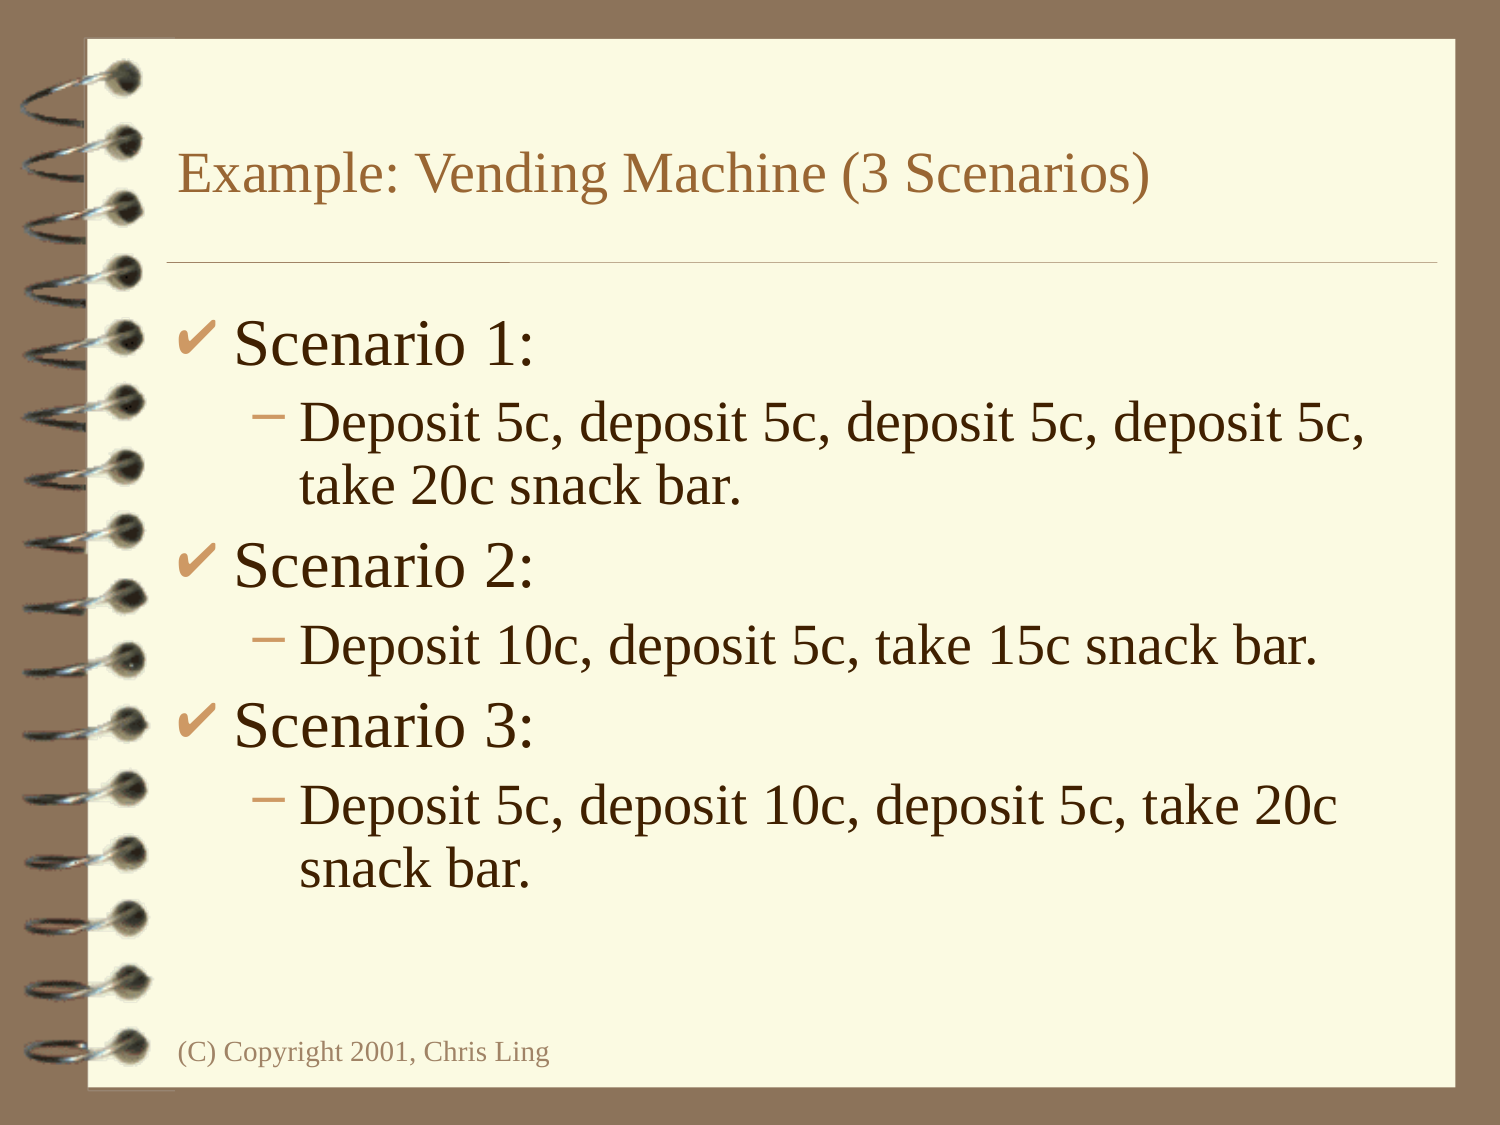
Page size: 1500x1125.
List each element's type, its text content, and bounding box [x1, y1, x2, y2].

list Scenario 1: Deposit 5c, deposit 5c, deposit 5c, deposit 5c, take 20c snack bar. Scenario 2: Deposit 10c, deposit 5c, take 15c snack bar. Scenario 3: Deposit 5c, deposit 10c, deposit 5c, take 20c snack bar. [162, 299, 1438, 976]
title Example: Vending Machine (3 Scenarios) [162, 74, 1438, 263]
slide_number (C) Copyright 2001, Chris Ling [162, 1024, 576, 1076]
picture [0, 0, 175, 1125]
